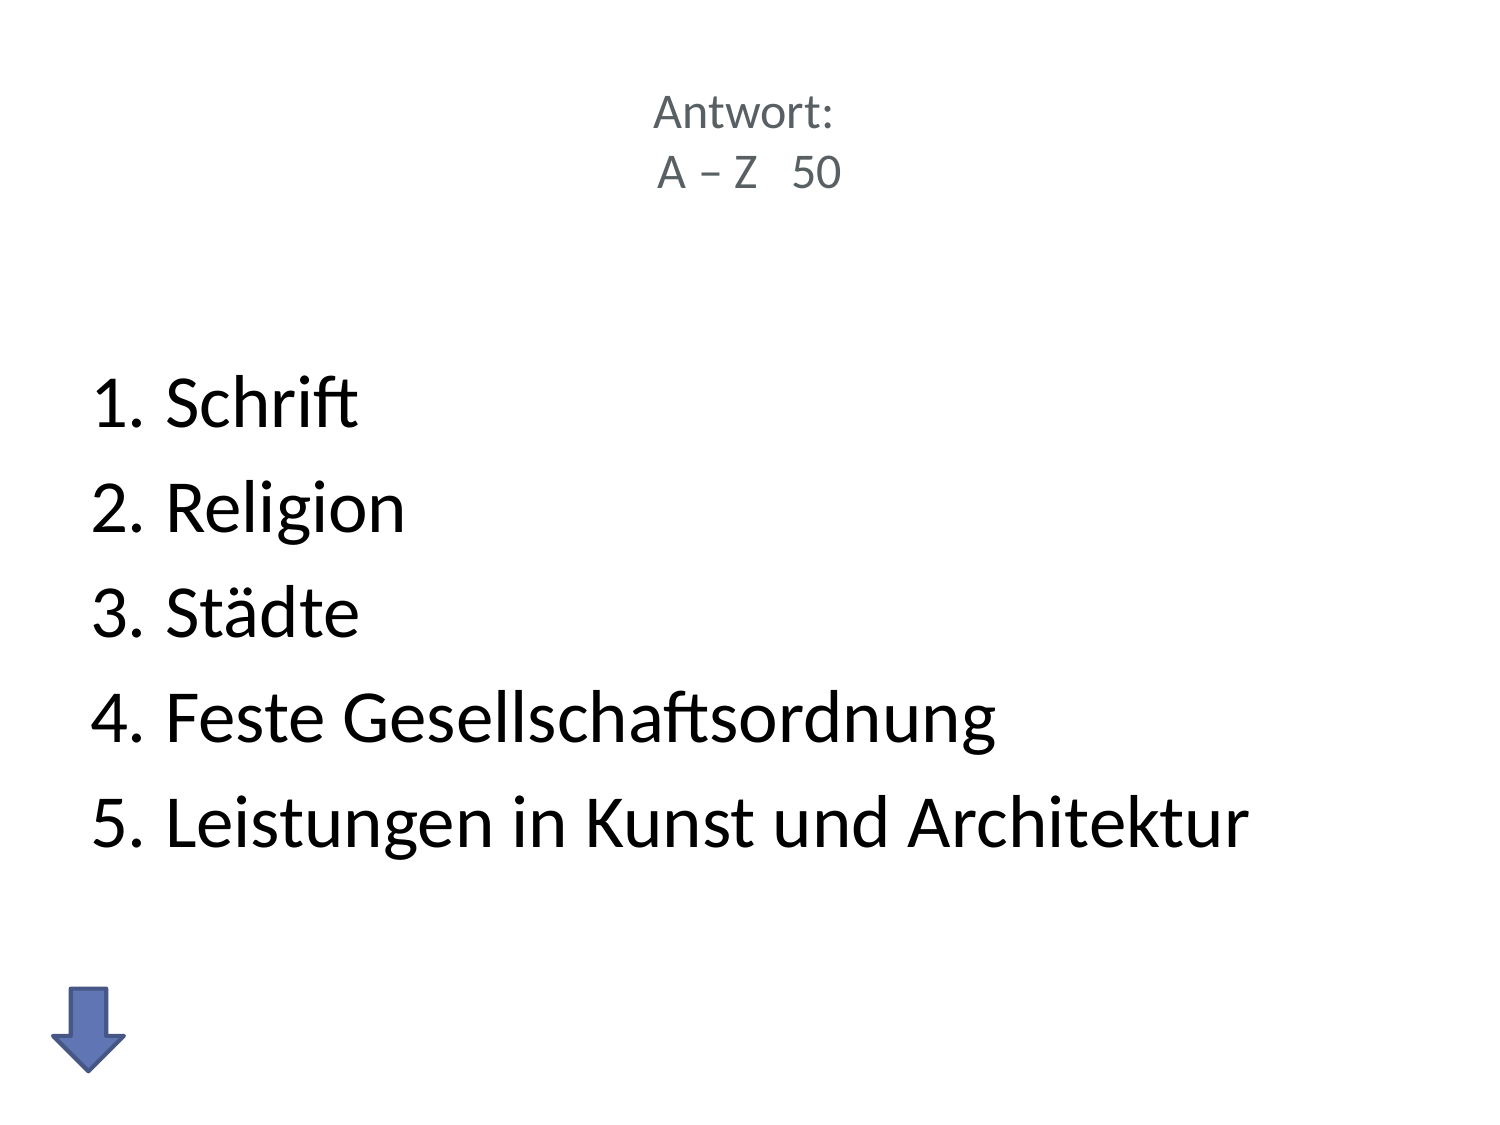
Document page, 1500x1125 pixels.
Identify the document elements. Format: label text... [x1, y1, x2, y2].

title Antwort: A – Z 50 [75, 45, 1425, 233]
text_box [51, 986, 126, 1074]
list Schrift Religion Städte Feste Gesellschaftsordnung Leistungen in Kunst und Architektur [75, 262, 1425, 953]
